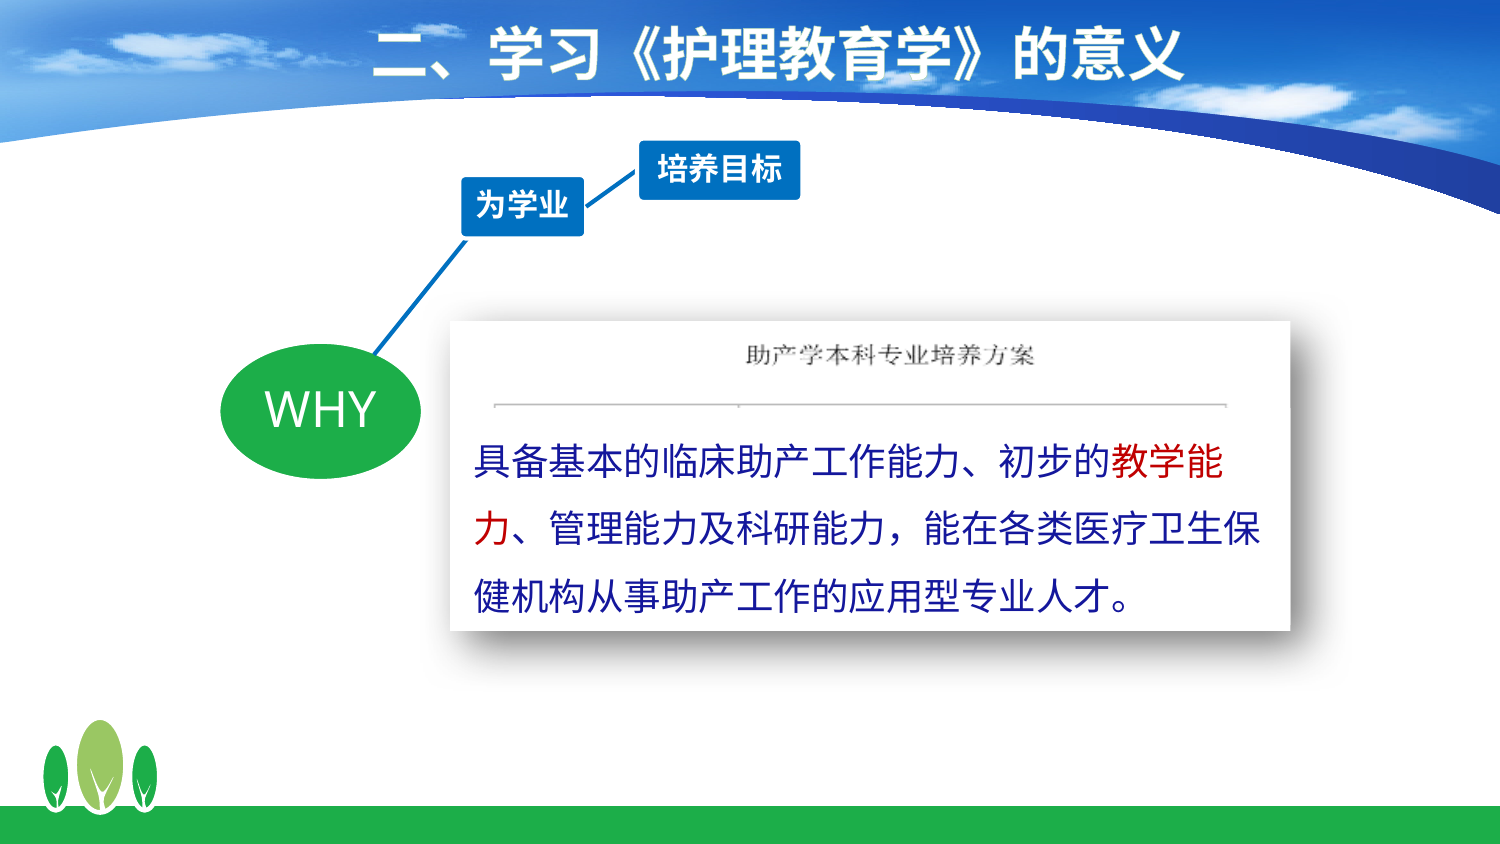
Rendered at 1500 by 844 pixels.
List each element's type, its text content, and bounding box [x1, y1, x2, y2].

picture [0, 0, 1500, 166]
text_box 为学业 [457, 172, 589, 241]
picture [449, 315, 1291, 631]
text_box 二、学习《护理教育学》的意义 [333, 9, 1223, 95]
text_box [372, 241, 468, 357]
text_box WHY [216, 339, 426, 484]
text_box 培养目标 [634, 136, 805, 205]
text_box [584, 169, 634, 209]
